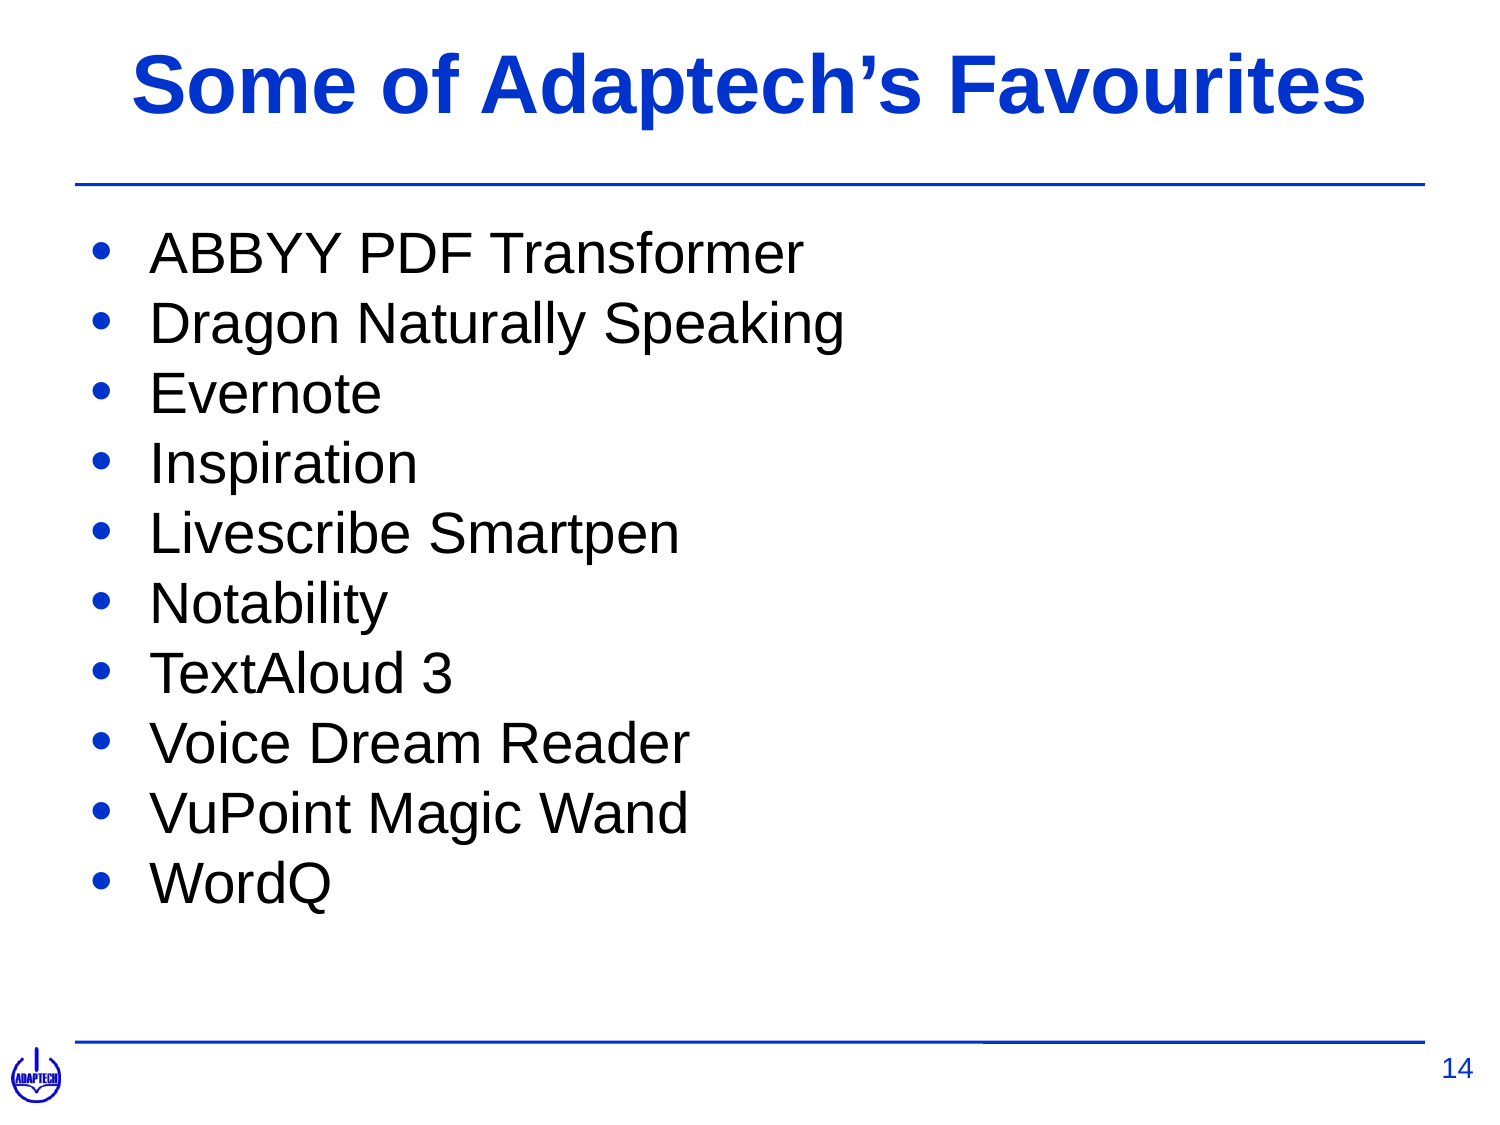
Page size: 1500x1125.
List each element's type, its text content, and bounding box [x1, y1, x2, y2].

slide_number 14 [1415, 1042, 1500, 1106]
title Some of Adaptech’s Favourites [75, 24, 1425, 138]
picture [11, 1047, 61, 1103]
list ABBYY PDF Transformer Dragon Naturally Speaking Evernote Inspiration Livescribe Smartpen Notability TextAloud 3 Voice Dream Reader VuPoint Magic Wand WordQ [75, 208, 1425, 923]
